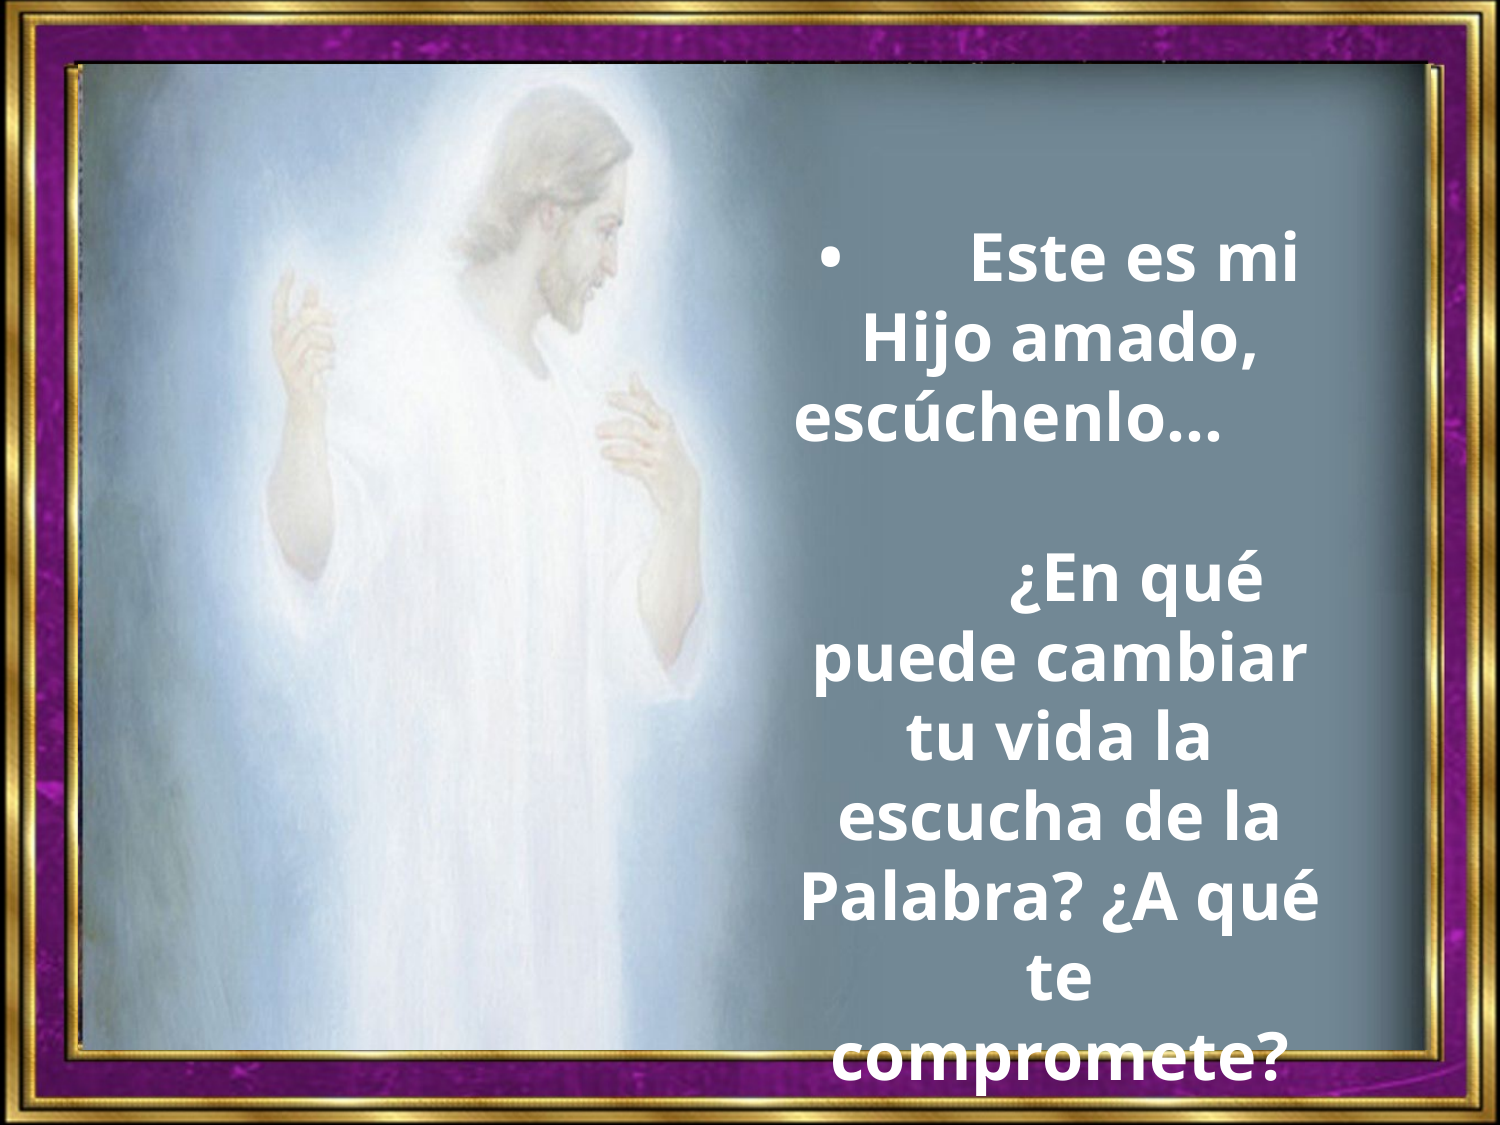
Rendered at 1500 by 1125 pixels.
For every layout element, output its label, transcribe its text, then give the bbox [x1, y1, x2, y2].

text_box • Este es mi Hijo amado, escúchenlo… ¿En qué puede cambiar tu vida la escucha de la Palabra? ¿A qué te compromete? [774, 1058, 1346, 1102]
picture [0, 0, 1500, 1125]
